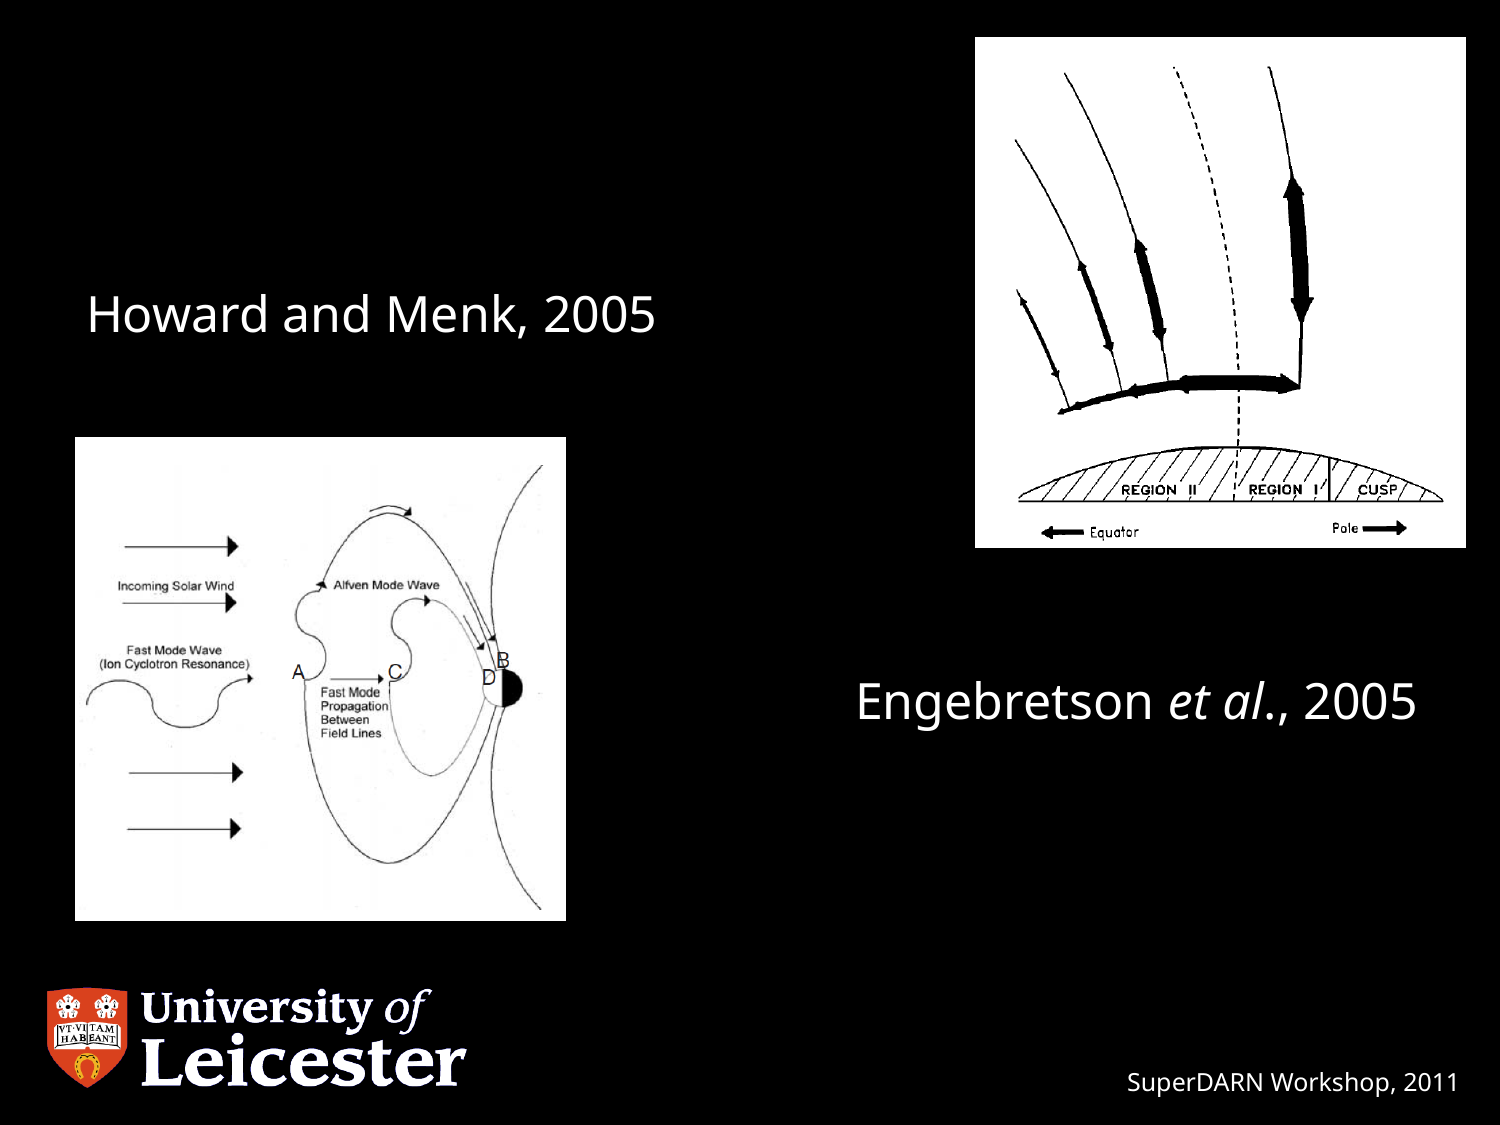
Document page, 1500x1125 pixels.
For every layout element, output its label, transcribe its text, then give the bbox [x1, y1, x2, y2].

picture [46, 987, 467, 1088]
text_box Howard and Menk, 2005 [71, 274, 673, 350]
picture [974, 37, 1466, 548]
picture [74, 437, 566, 921]
text_box Engebretson et al., 2005 [840, 662, 1433, 738]
